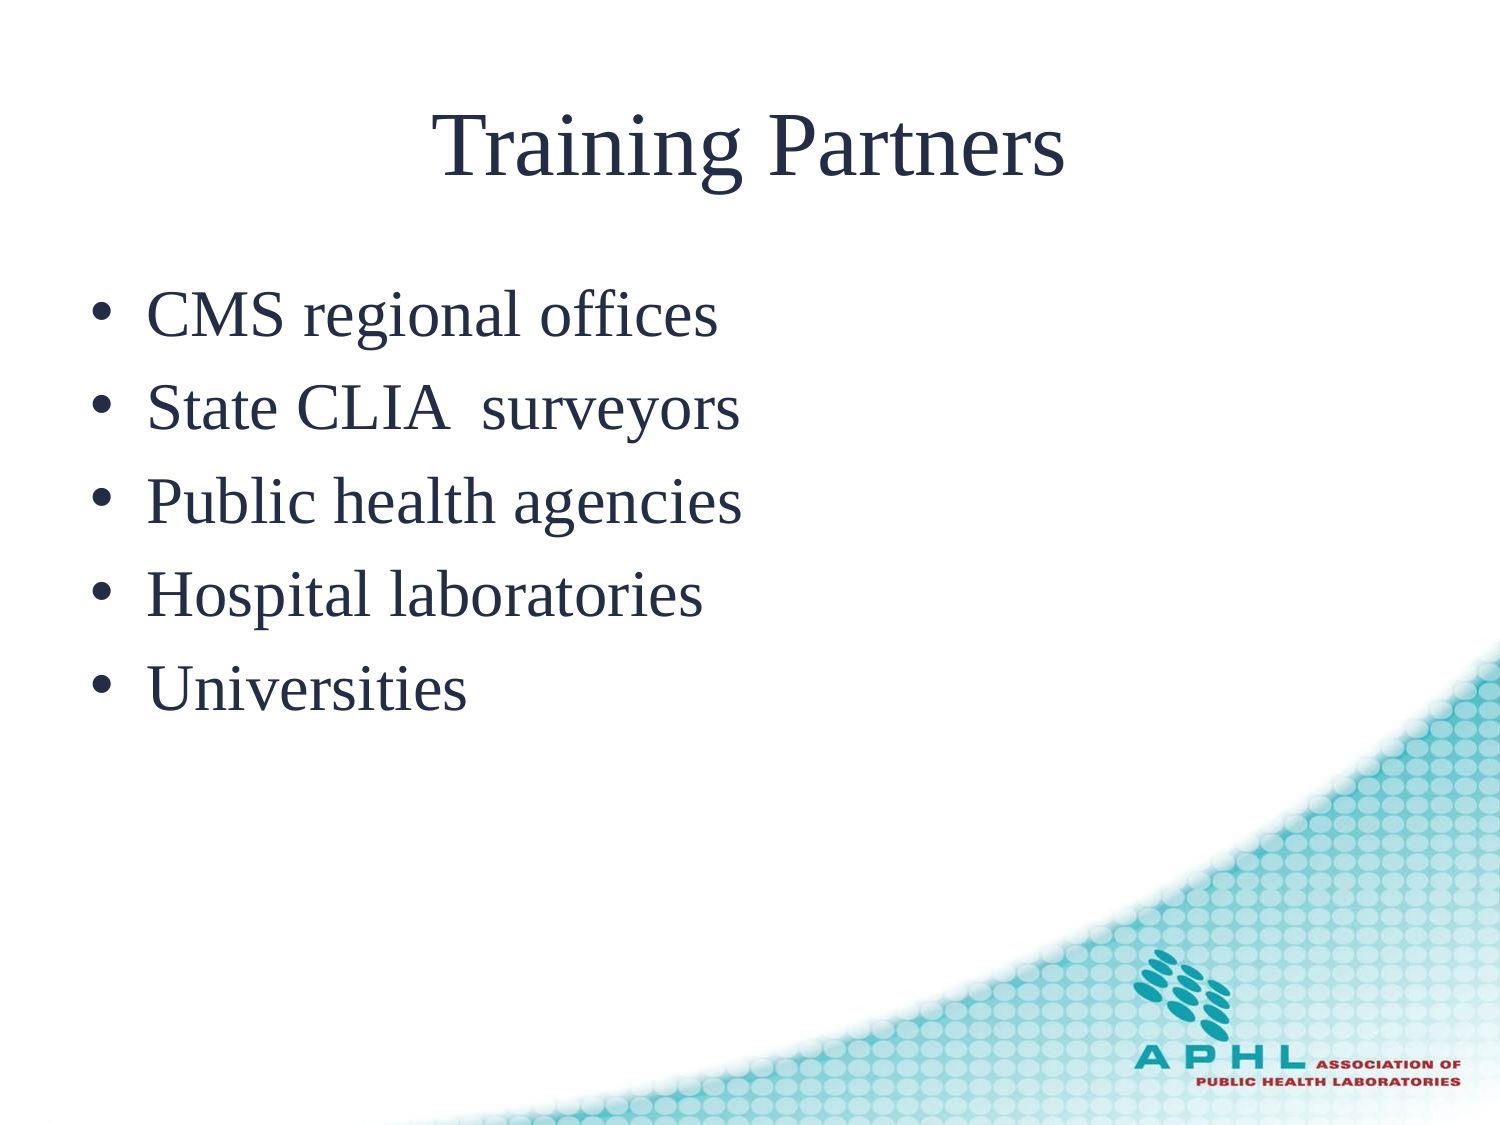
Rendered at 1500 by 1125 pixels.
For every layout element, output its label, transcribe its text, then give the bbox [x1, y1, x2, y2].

list CMS regional offices State CLIA surveyors Public health agencies Hospital laboratories Universities [75, 262, 1425, 1005]
title Training Partners [75, 45, 1425, 233]
picture [0, 0, 1500, 1125]
